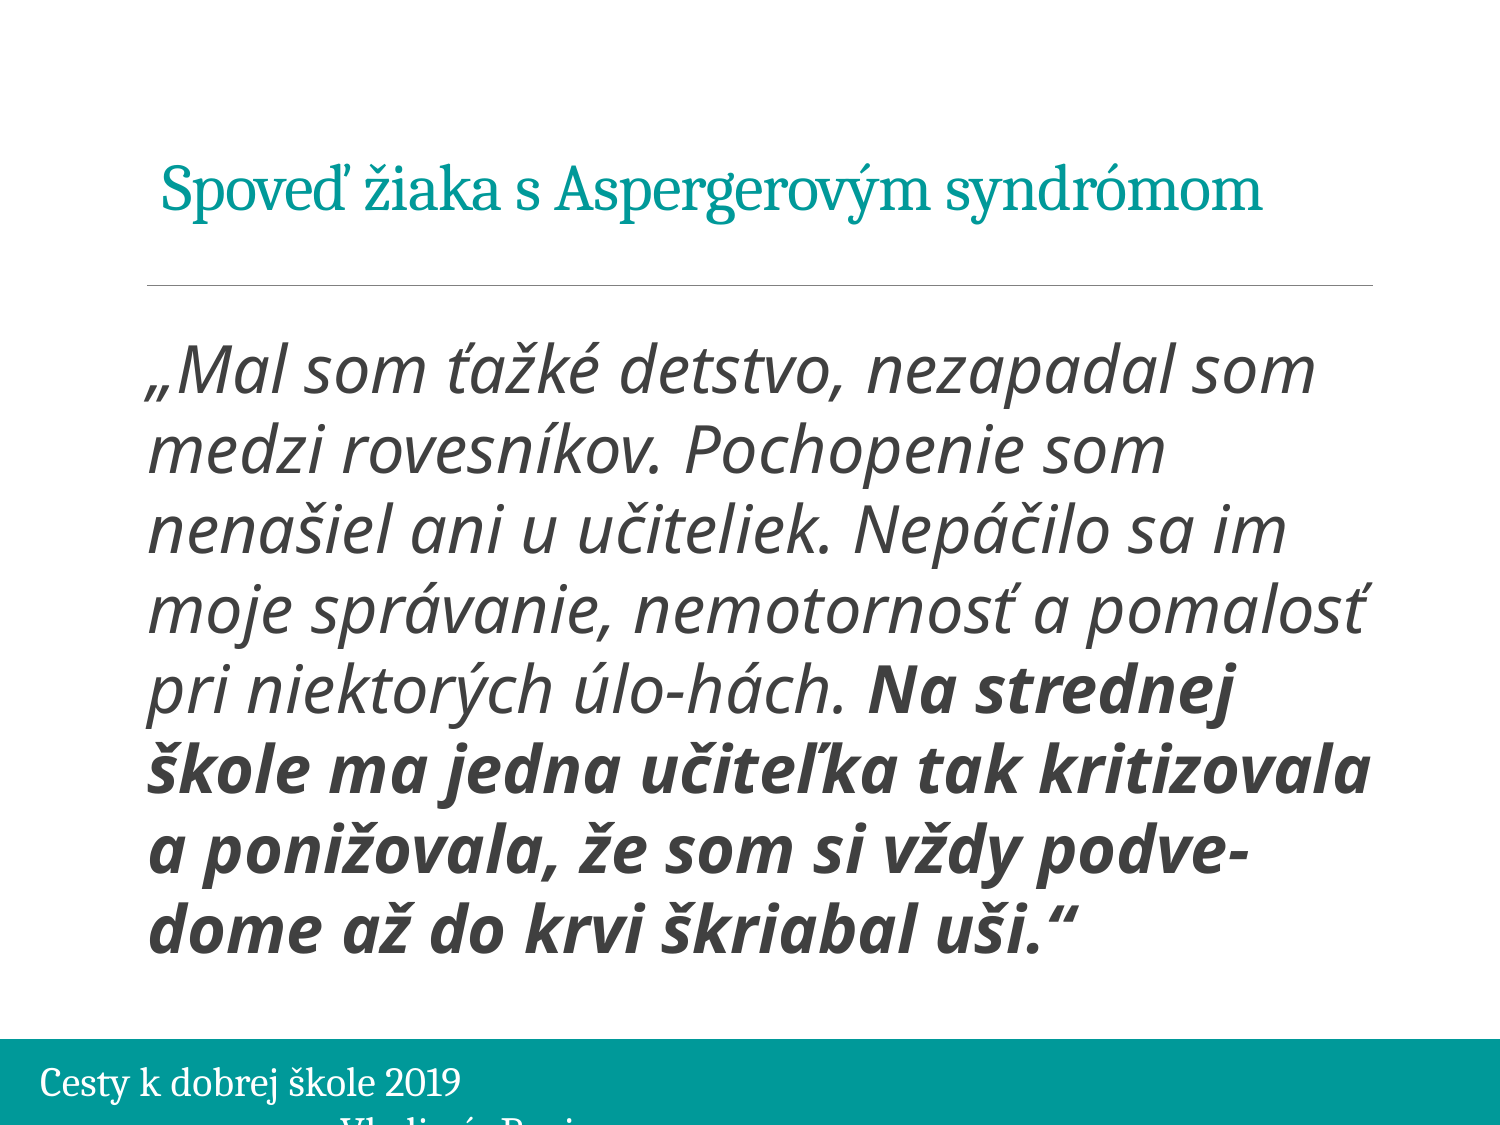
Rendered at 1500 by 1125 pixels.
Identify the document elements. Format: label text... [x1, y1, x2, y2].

text_box Cesty k dobrej škole 2019 Vladimír Burjan [25, 1046, 1500, 1114]
list „Mal som ťažké detstvo, nezapadal som medzi rovesníkov. Pochopenie som nenašiel ani u učiteliek. Nepáčilo sa im moje správanie, nemotornosť a pomalosť pri niektorých úlo-hách. Na strednej škole ma jedna učiteľka tak kritizovala a ponižovala, že som si vždy podve-dome až do krvi škriabal uši.“ [147, 319, 1376, 1046]
title Spoveď žiaka s Aspergerovým syndrómom [147, 149, 1386, 287]
list „Mal som ťažké detstvo, nezapadal som medzi rovesníkov. Pochopenie som nenašiel ani u učiteliek. Nepáčilo sa im moje správanie, nemotornosť a pomalosť pri niektorých úlo-hách. Na strednej škole ma jedna učiteľka tak kritizovala a ponižovala, že som si vždy podve-dome až do krvi škriabal uši.“ [147, 1114, 1376, 1123]
